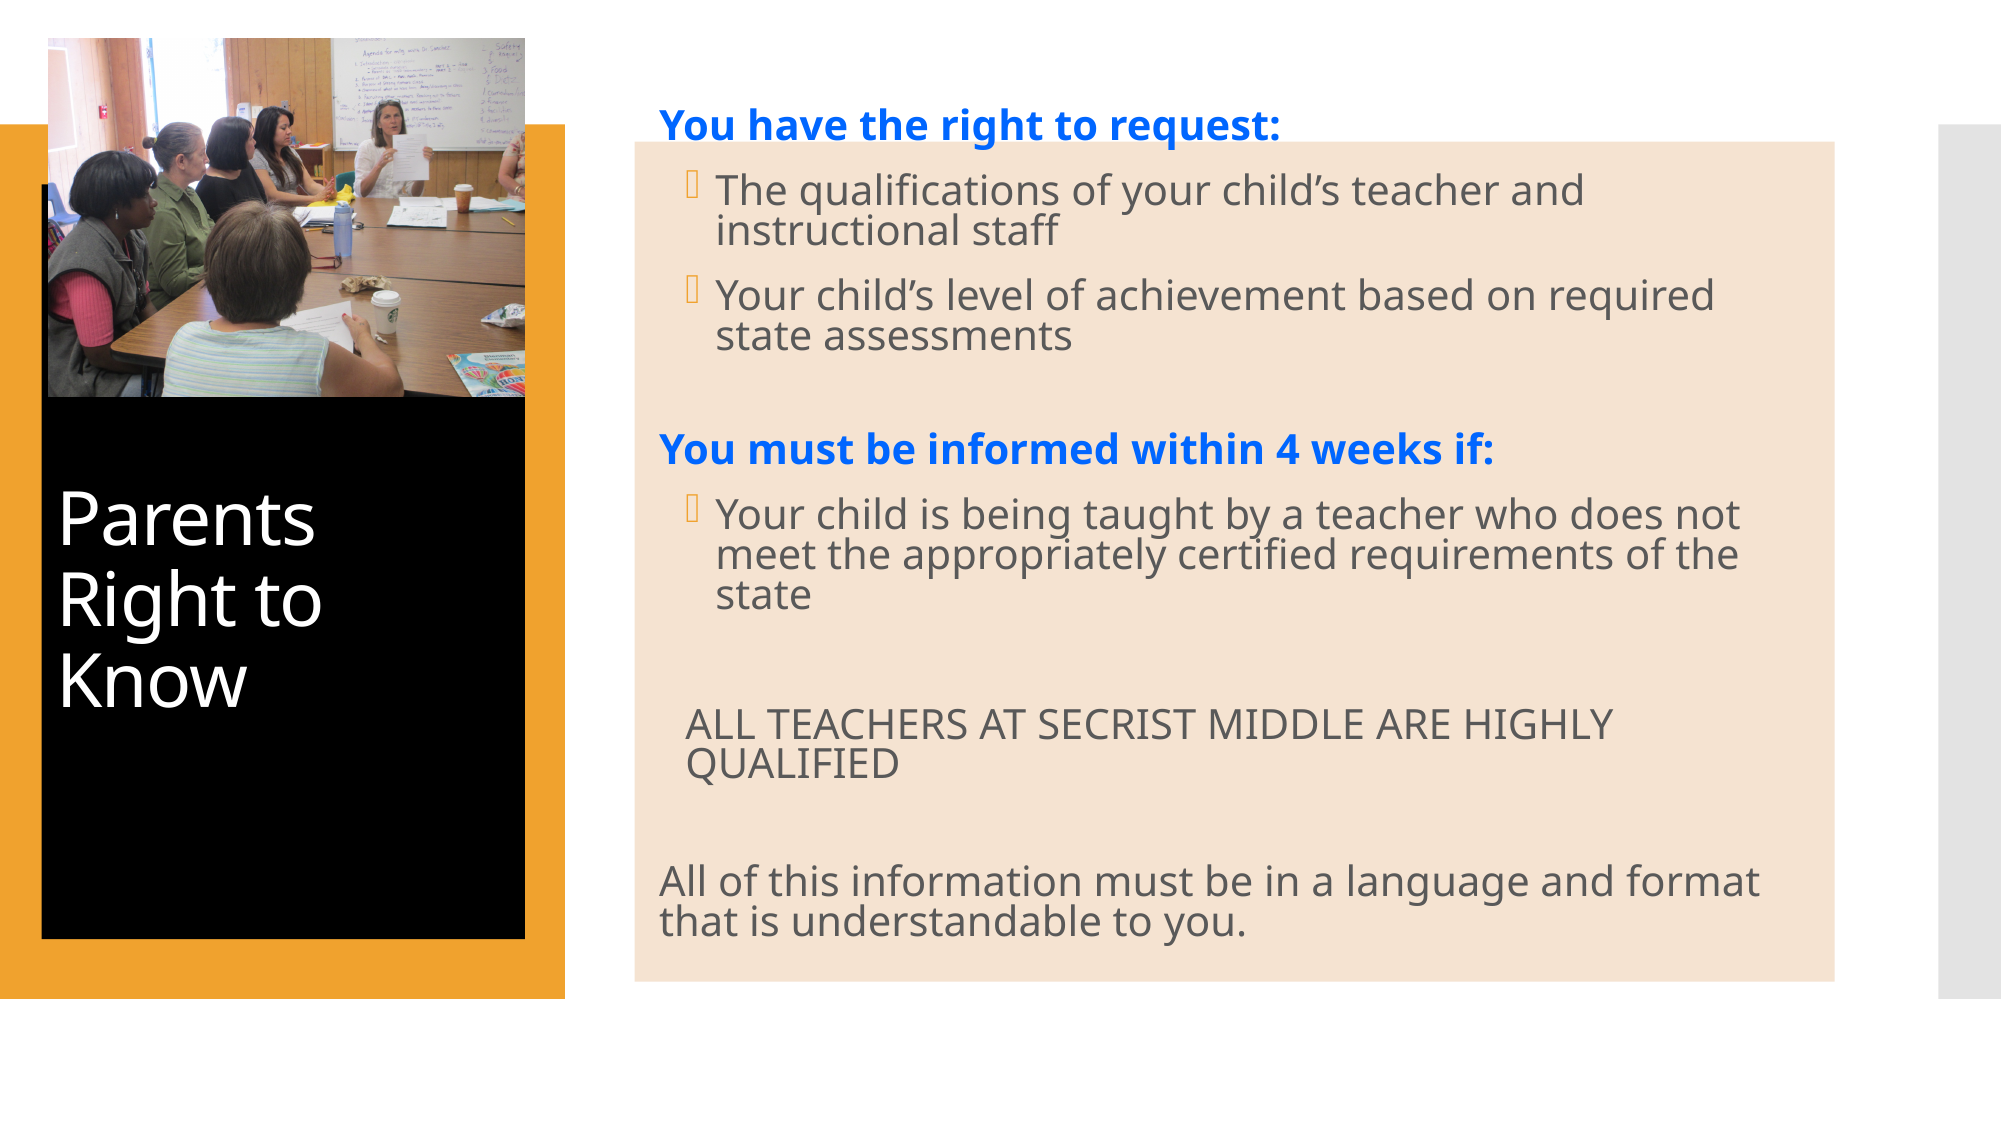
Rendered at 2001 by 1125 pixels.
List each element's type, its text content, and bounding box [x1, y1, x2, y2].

picture [47, 38, 526, 397]
list You have the right to request: The qualifications of your child’s teacher and instructional staff Your child’s level of achievement based on required state assessments You must be informed within 4 weeks if: Your child is being taught by a teacher who does not meet the appropriately certified requirements of the state ALL TEACHERS AT SECRIST MIDDLE ARE HIGHLY QUALIFIED All of this information must be in a language and format that is understandable to you. [634, 141, 1835, 982]
title Parents Right to Know [41, 184, 525, 940]
